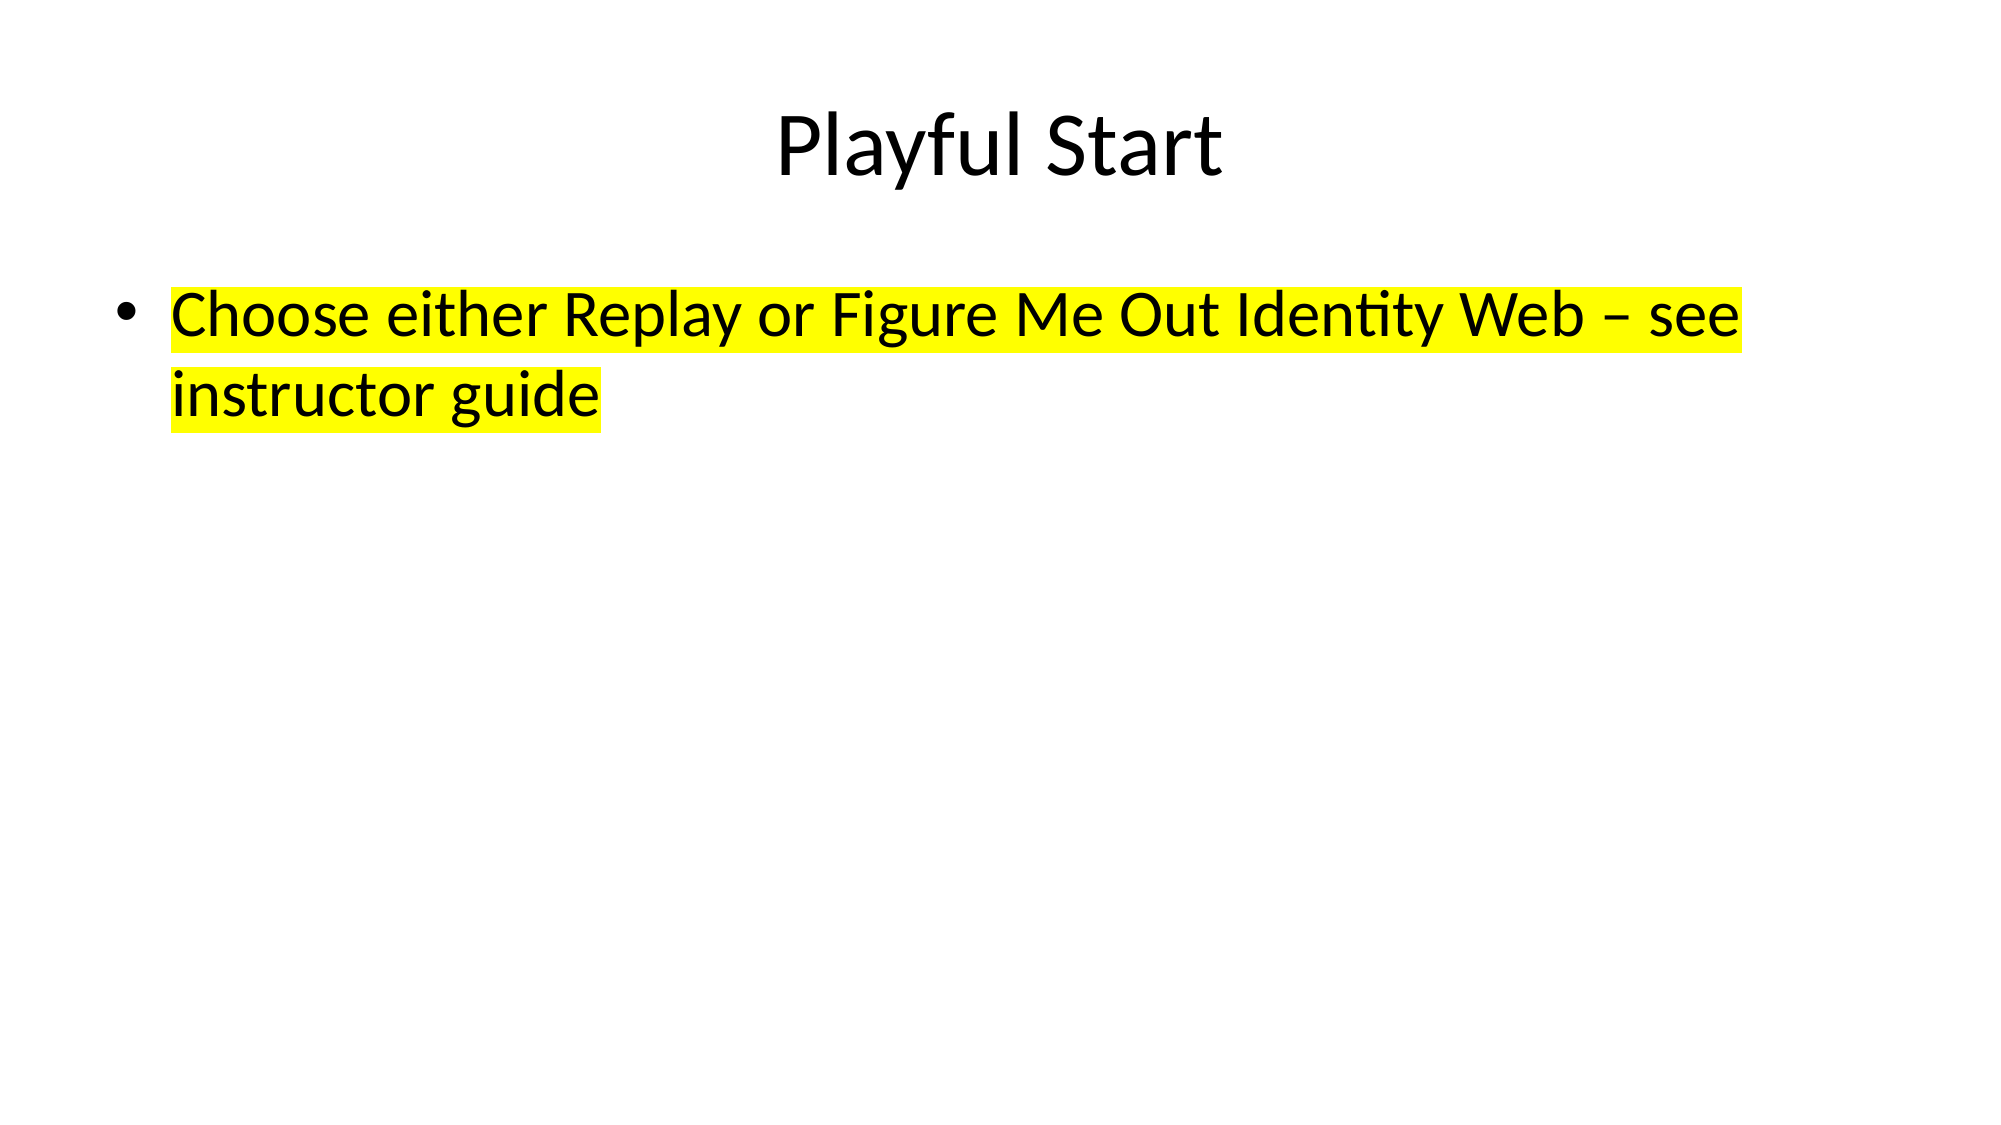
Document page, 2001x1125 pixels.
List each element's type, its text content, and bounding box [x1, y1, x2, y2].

title Playful Start [99, 45, 1900, 233]
list Choose either Replay or Figure Me Out Identity Web – see instructor guide [99, 262, 1900, 1005]
